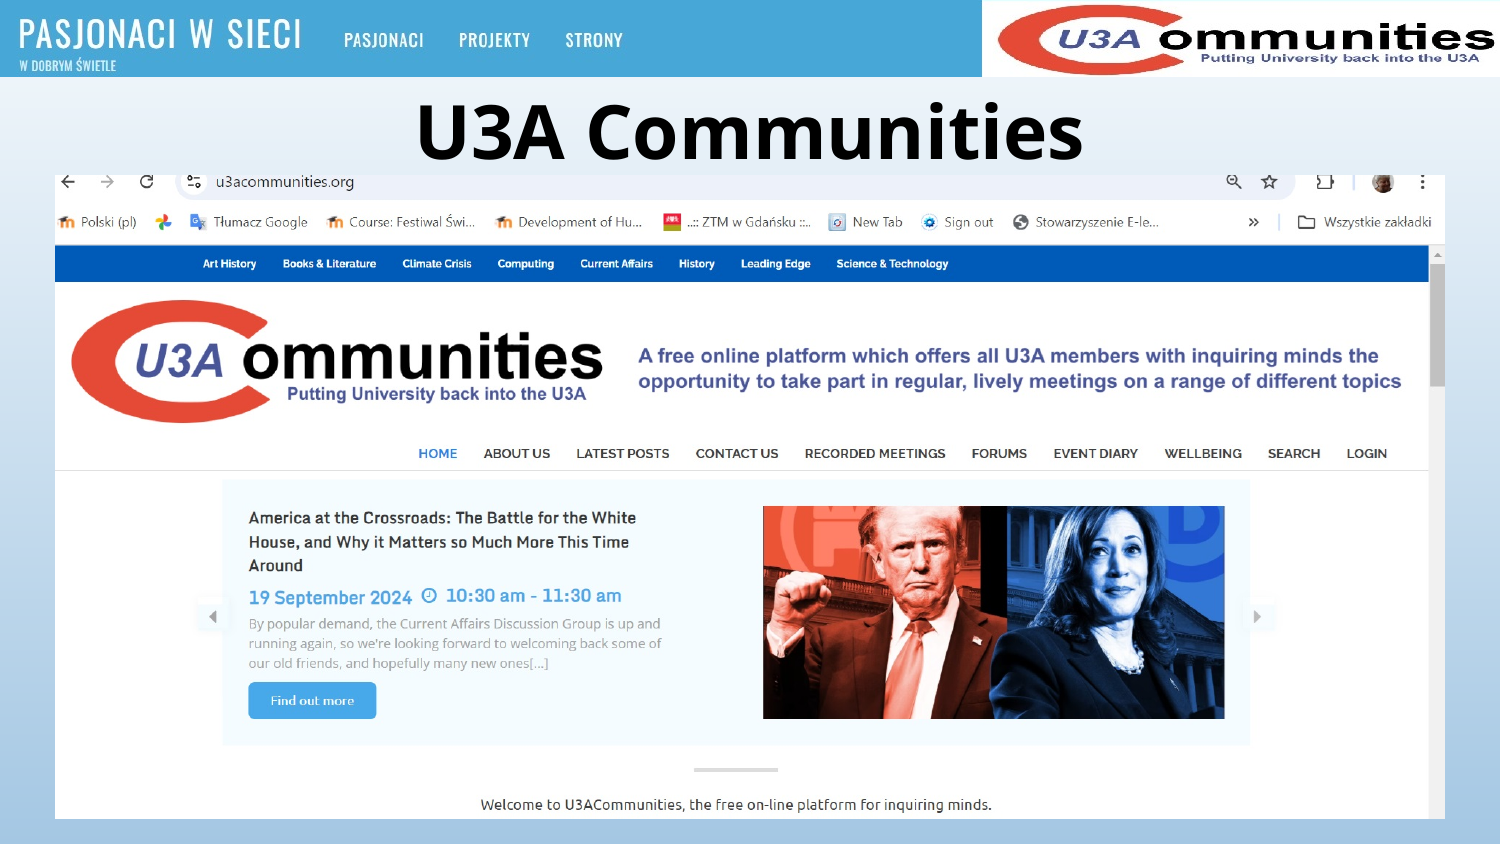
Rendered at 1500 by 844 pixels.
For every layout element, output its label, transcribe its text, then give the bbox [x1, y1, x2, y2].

picture [0, 0, 1500, 77]
picture [55, 175, 1445, 820]
title U3A Communities [75, 85, 1425, 174]
